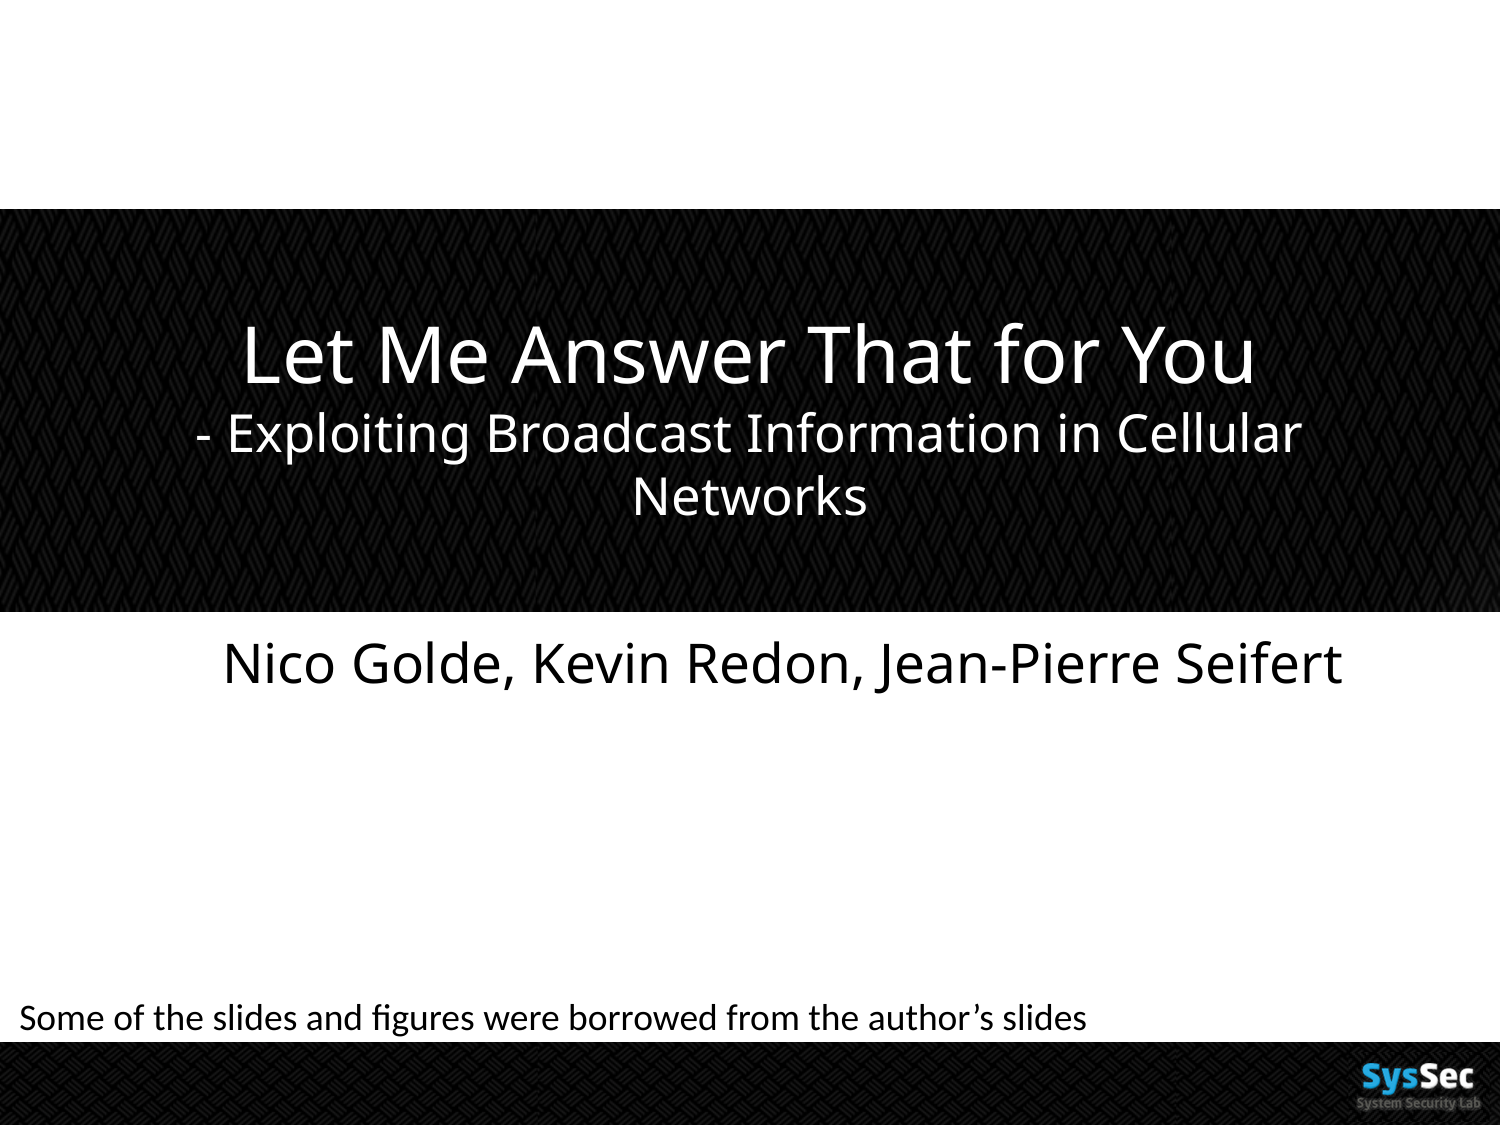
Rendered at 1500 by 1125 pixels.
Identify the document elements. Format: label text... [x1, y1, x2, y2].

text_box Some of the slides and figures were borrowed from the author’s slides [4, 985, 1270, 1046]
picture [0, 209, 1500, 612]
subtitle Nico Golde, Kevin Redon, Jean-Pierre Seifert [194, 621, 1371, 734]
title Let Me Answer That for You - Exploiting Broadcast Information in Cellular Networks [76, 294, 1424, 536]
